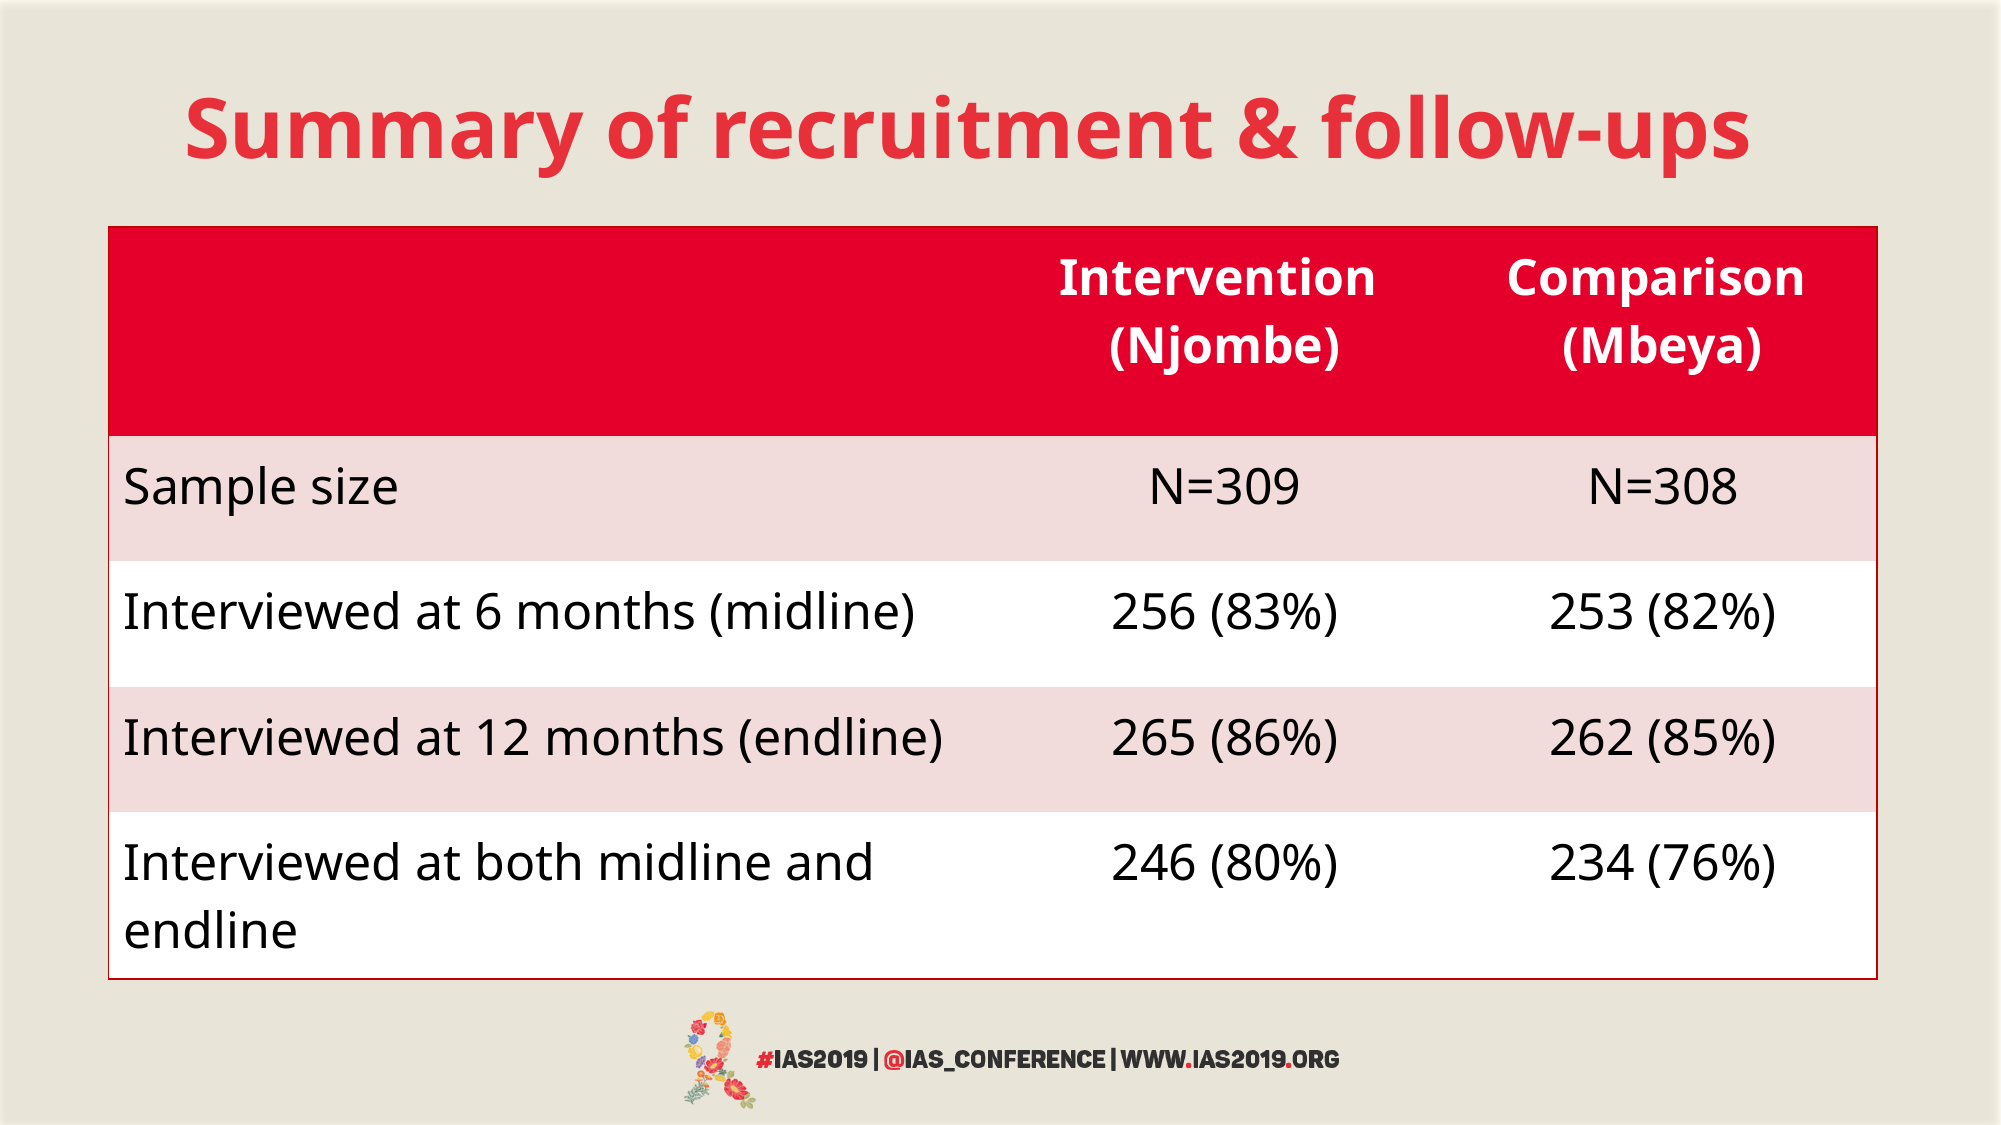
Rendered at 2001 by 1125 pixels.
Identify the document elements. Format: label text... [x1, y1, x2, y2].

table_cell 246 (80%) [1001, 812, 1449, 978]
table_header [109, 228, 1001, 436]
table_cell 265 (86%) [1001, 687, 1449, 812]
table_header Intervention (Njombe) [1001, 228, 1449, 436]
table_cell N=308 [1449, 436, 1876, 561]
table_cell Sample size [109, 436, 1001, 561]
table_cell Interviewed at both midline and endline [109, 812, 1001, 978]
table_header Comparison (Mbeya) [1449, 228, 1876, 436]
table_cell 262 (85%) [1449, 687, 1876, 812]
table_cell 253 (82%) [1449, 561, 1876, 687]
picture [644, 994, 1356, 1125]
table_cell Interviewed at 6 months (midline) [109, 561, 1001, 687]
table_cell Interviewed at 12 months (endline) [109, 687, 1001, 812]
table_cell 234 (76%) [1449, 812, 1876, 978]
table_cell 256 (83%) [1001, 561, 1449, 687]
title Summary of recruitment & follow-ups [60, 31, 1877, 219]
table_cell N=309 [1001, 436, 1449, 561]
